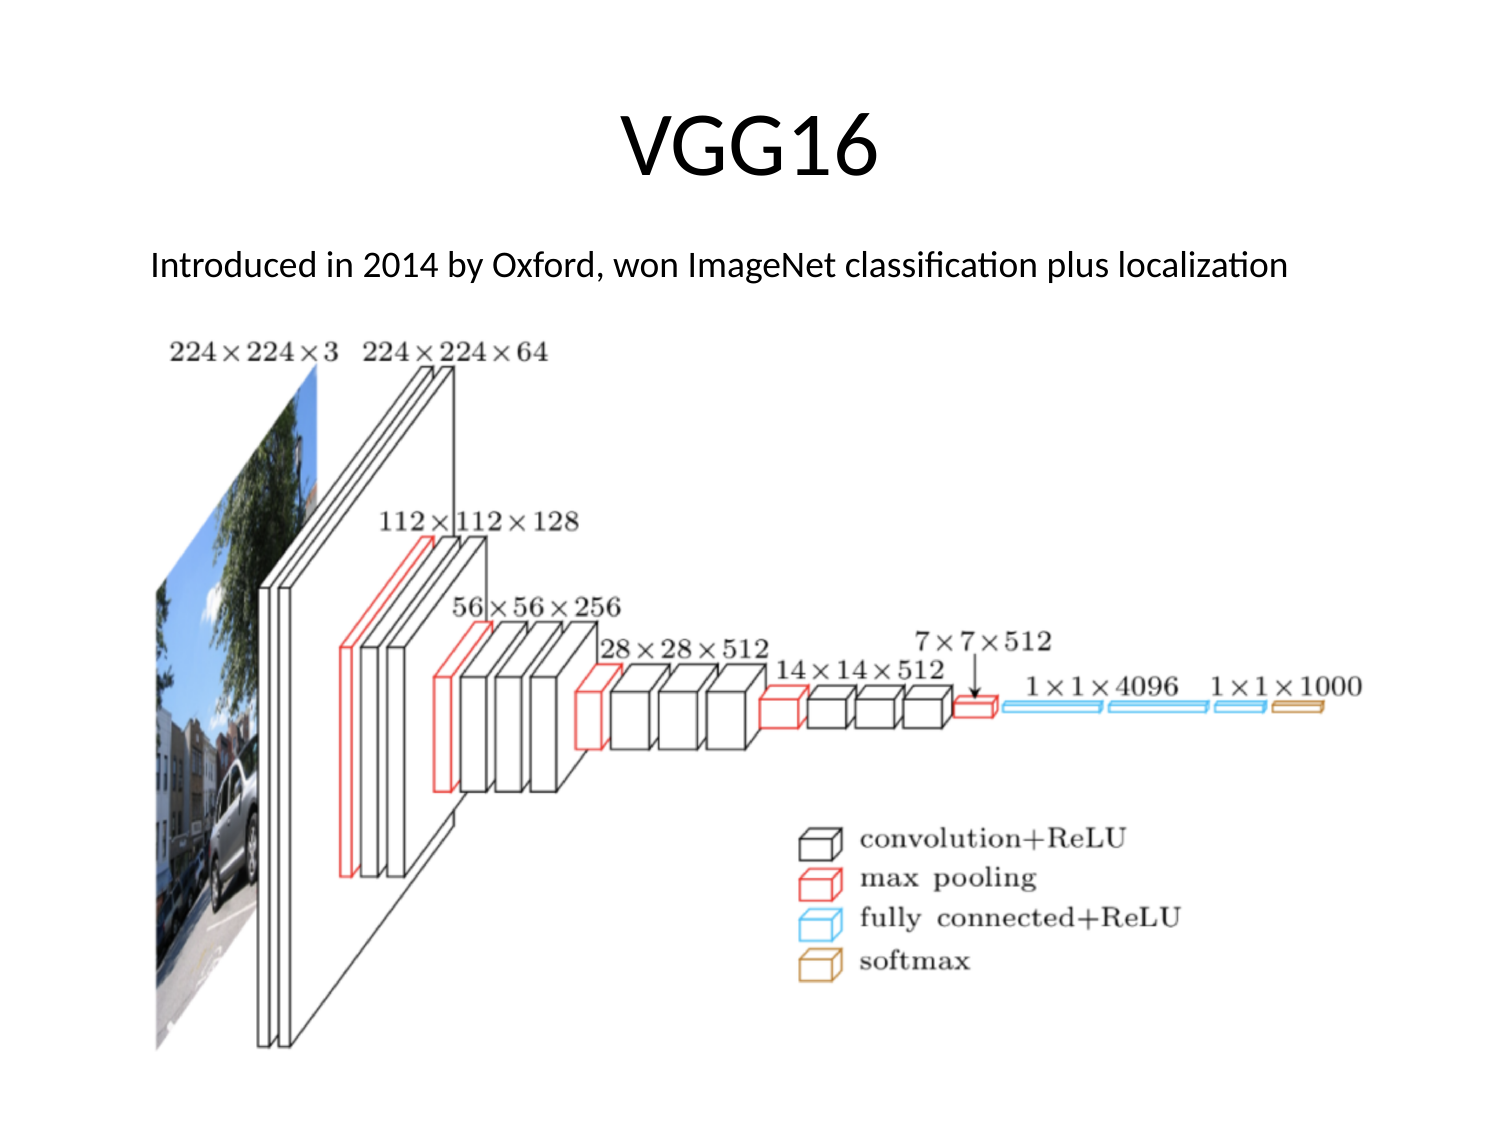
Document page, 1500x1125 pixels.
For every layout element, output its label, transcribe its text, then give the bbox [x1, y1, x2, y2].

title VGG16 [75, 45, 1425, 233]
text_box Introduced in 2014 by Oxford, won ImageNet classification plus localization [135, 232, 1314, 293]
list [74, 325, 1426, 1069]
